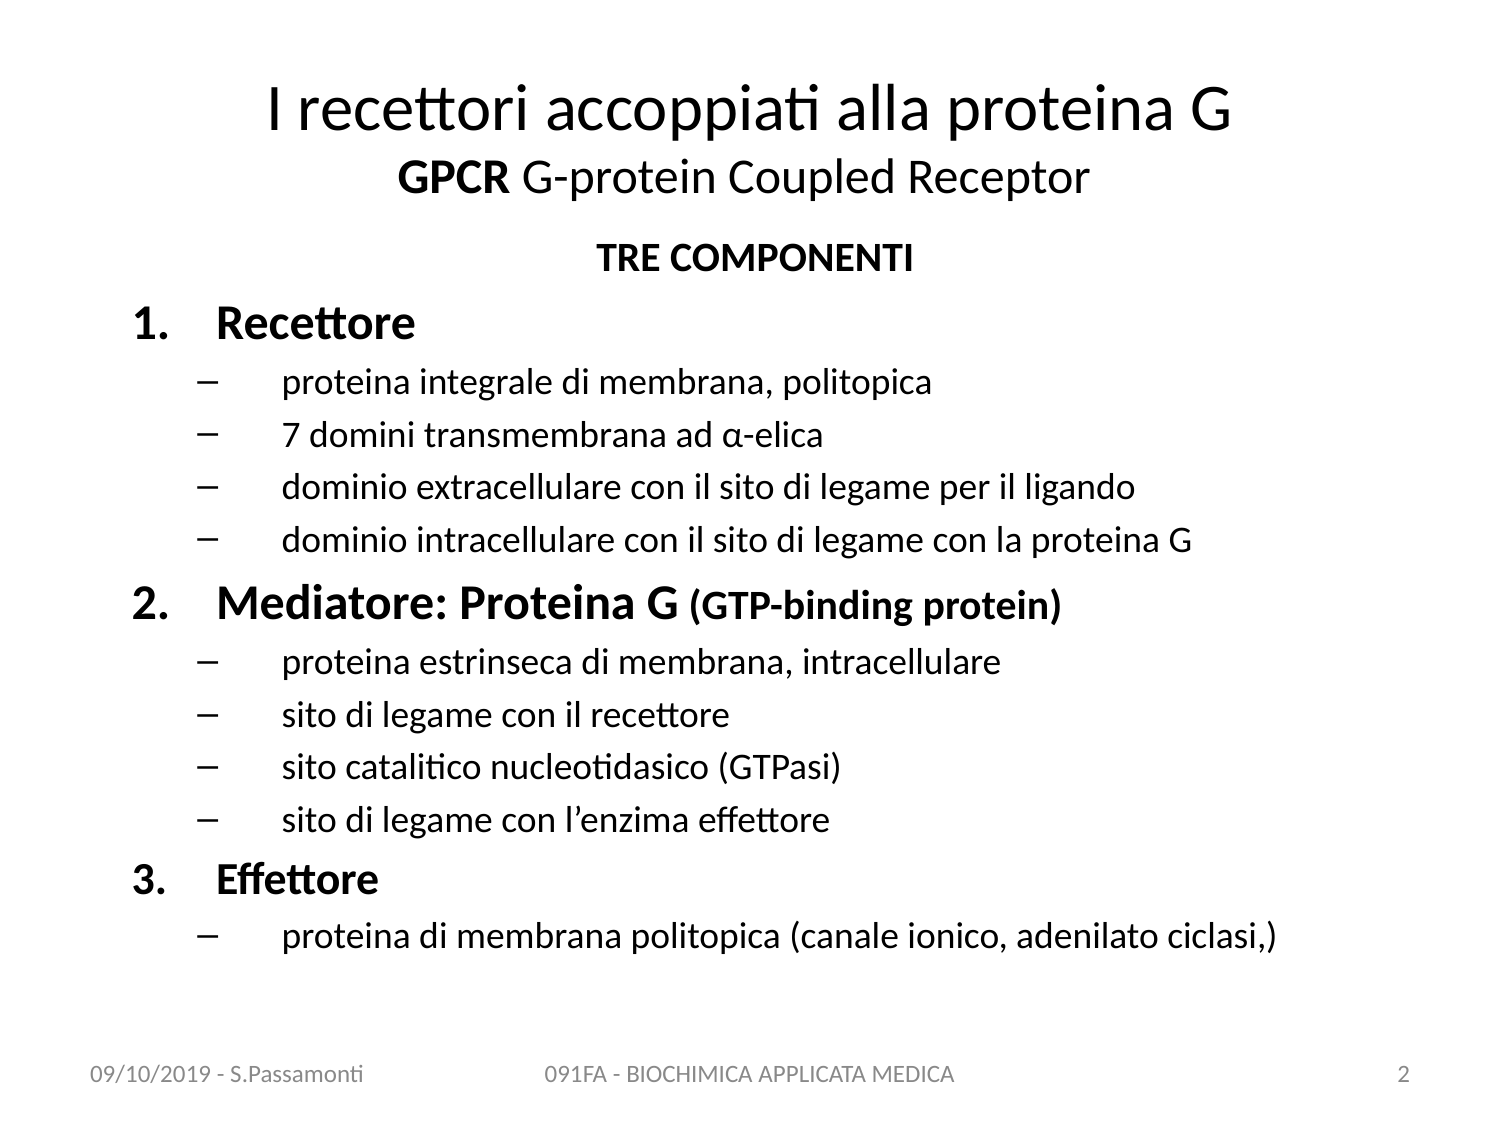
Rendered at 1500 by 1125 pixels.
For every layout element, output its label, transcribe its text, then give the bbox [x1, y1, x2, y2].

list TRE COMPONENTI Recettore proteina integrale di membrana, politopica 7 domini transmembrana ad α-elica dominio extracellulare con il sito di legame per il ligando dominio intracellulare con il sito di legame con la proteina G Mediatore: Proteina G (GTP-binding protein) proteina estrinseca di membrana, intracellulare sito di legame con il recettore sito catalitico nucleotidasico (GTPasi) sito di legame con l’enzima effettore Effettore proteina di membrana politopica (canale ionico, adenilato ciclasi,) [116, 222, 1394, 1043]
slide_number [75, 1042, 425, 1103]
footer 091FA - BIOCHIMICA APPLICATA MEDICA [512, 1042, 988, 1103]
slide_number 2 [1074, 1042, 1425, 1103]
title I recettori accoppiati alla proteina G GPCR G-protein Coupled Receptor [75, 45, 1425, 223]
